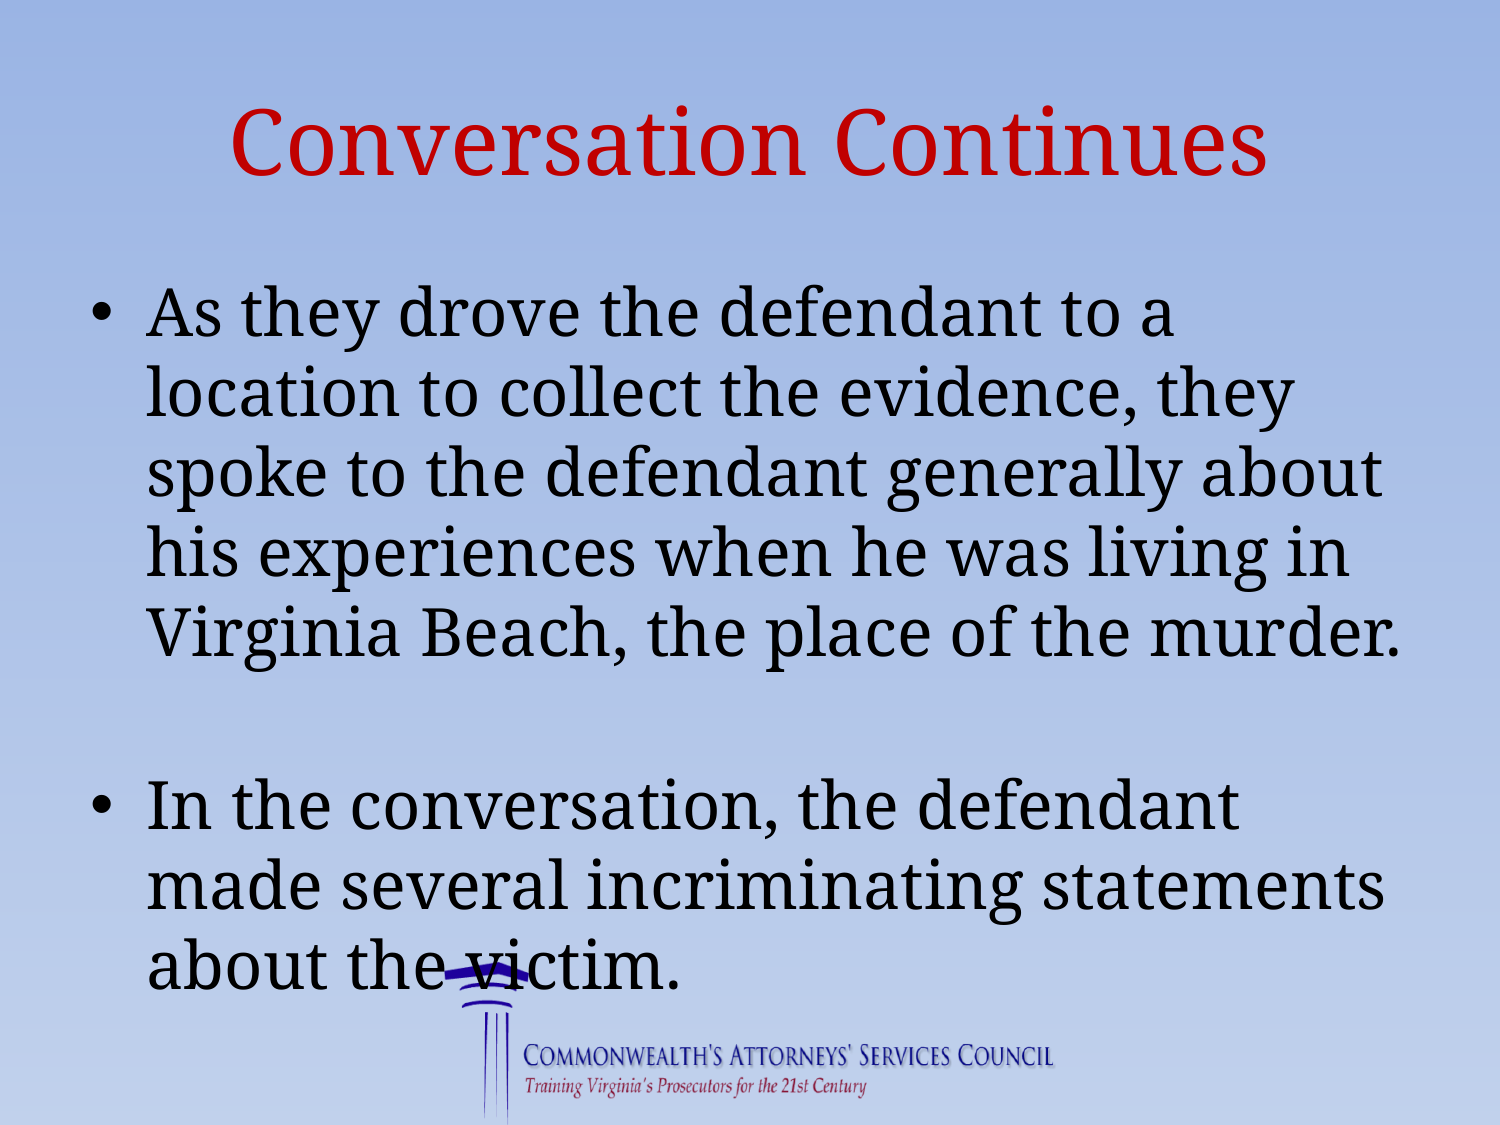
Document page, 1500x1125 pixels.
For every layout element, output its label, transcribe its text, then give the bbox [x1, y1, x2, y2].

picture [444, 962, 1056, 1125]
title Conversation Continues [75, 45, 1425, 233]
list As they drove the defendant to a location to collect the evidence, they spoke to the defendant generally about his experiences when he was living in Virginia Beach, the place of the murder. In the conversation, the defendant made several incriminating statements about the victim. [75, 262, 1425, 950]
